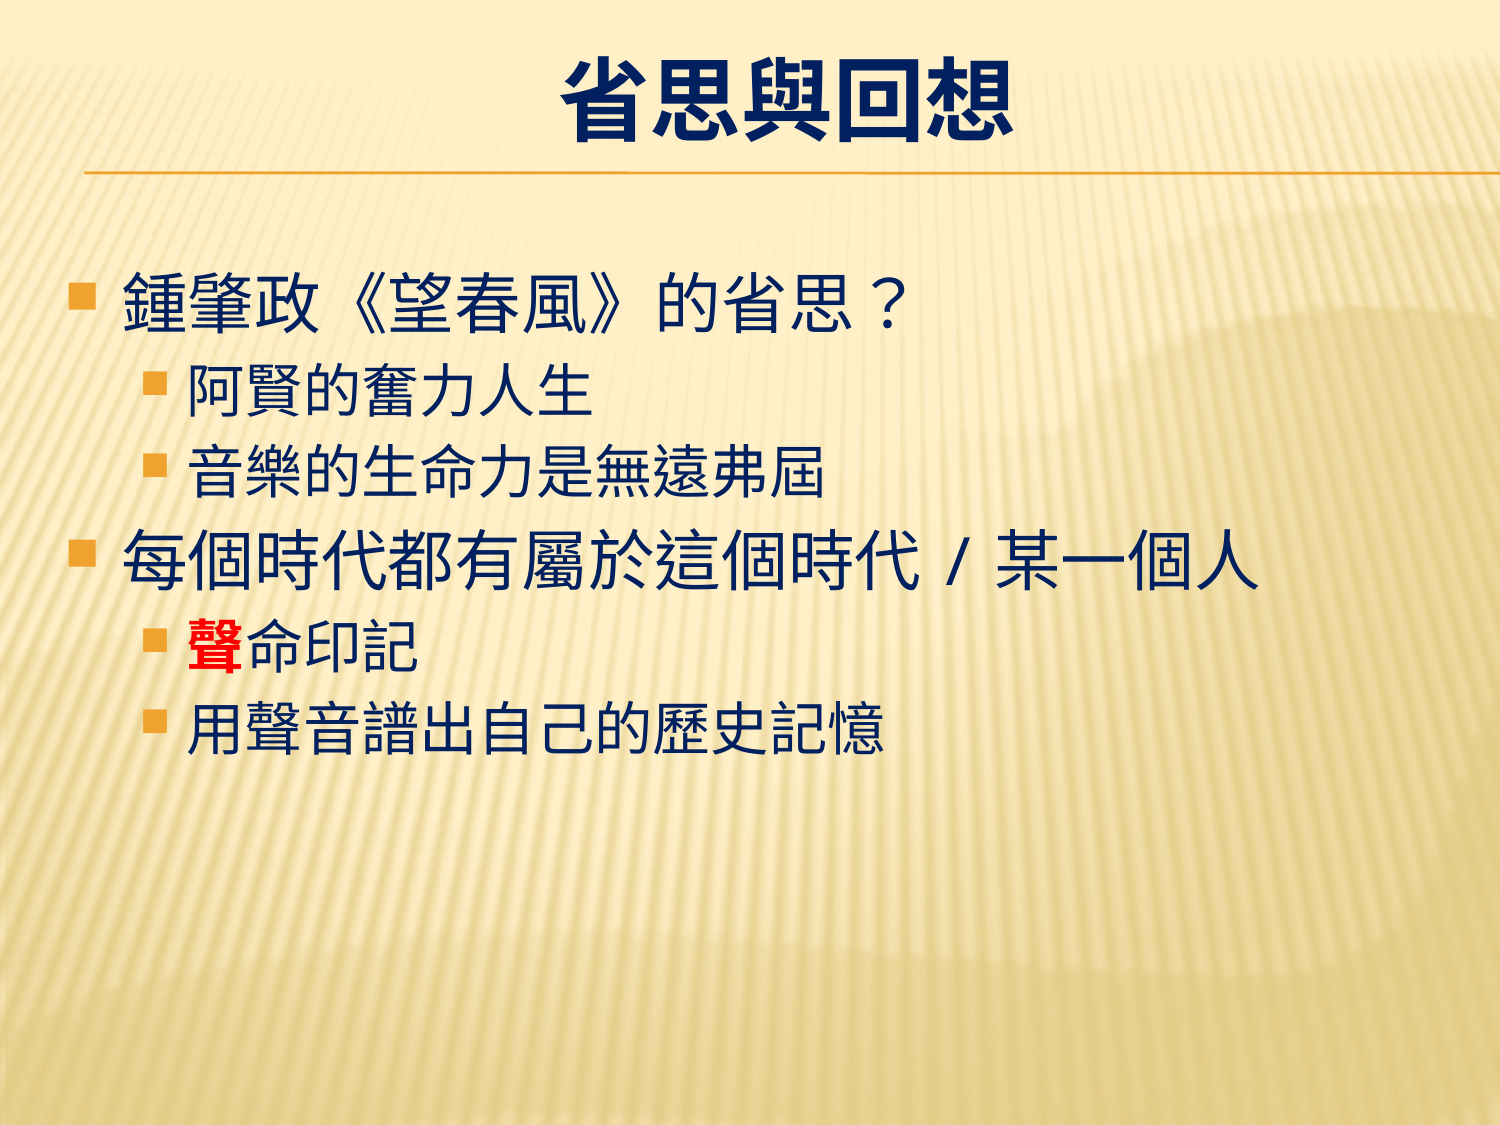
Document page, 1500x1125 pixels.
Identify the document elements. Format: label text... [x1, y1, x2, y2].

title 省思與回想 [75, 0, 1500, 197]
list 鍾肇政《望春風》的省思？ 阿賢的奮力人生 音樂的生命力是無遠弗屆 每個時代都有屬於這個時代/某一個人 聲命印記 用聲音譜出自己的歷史記憶 [50, 254, 1475, 1079]
